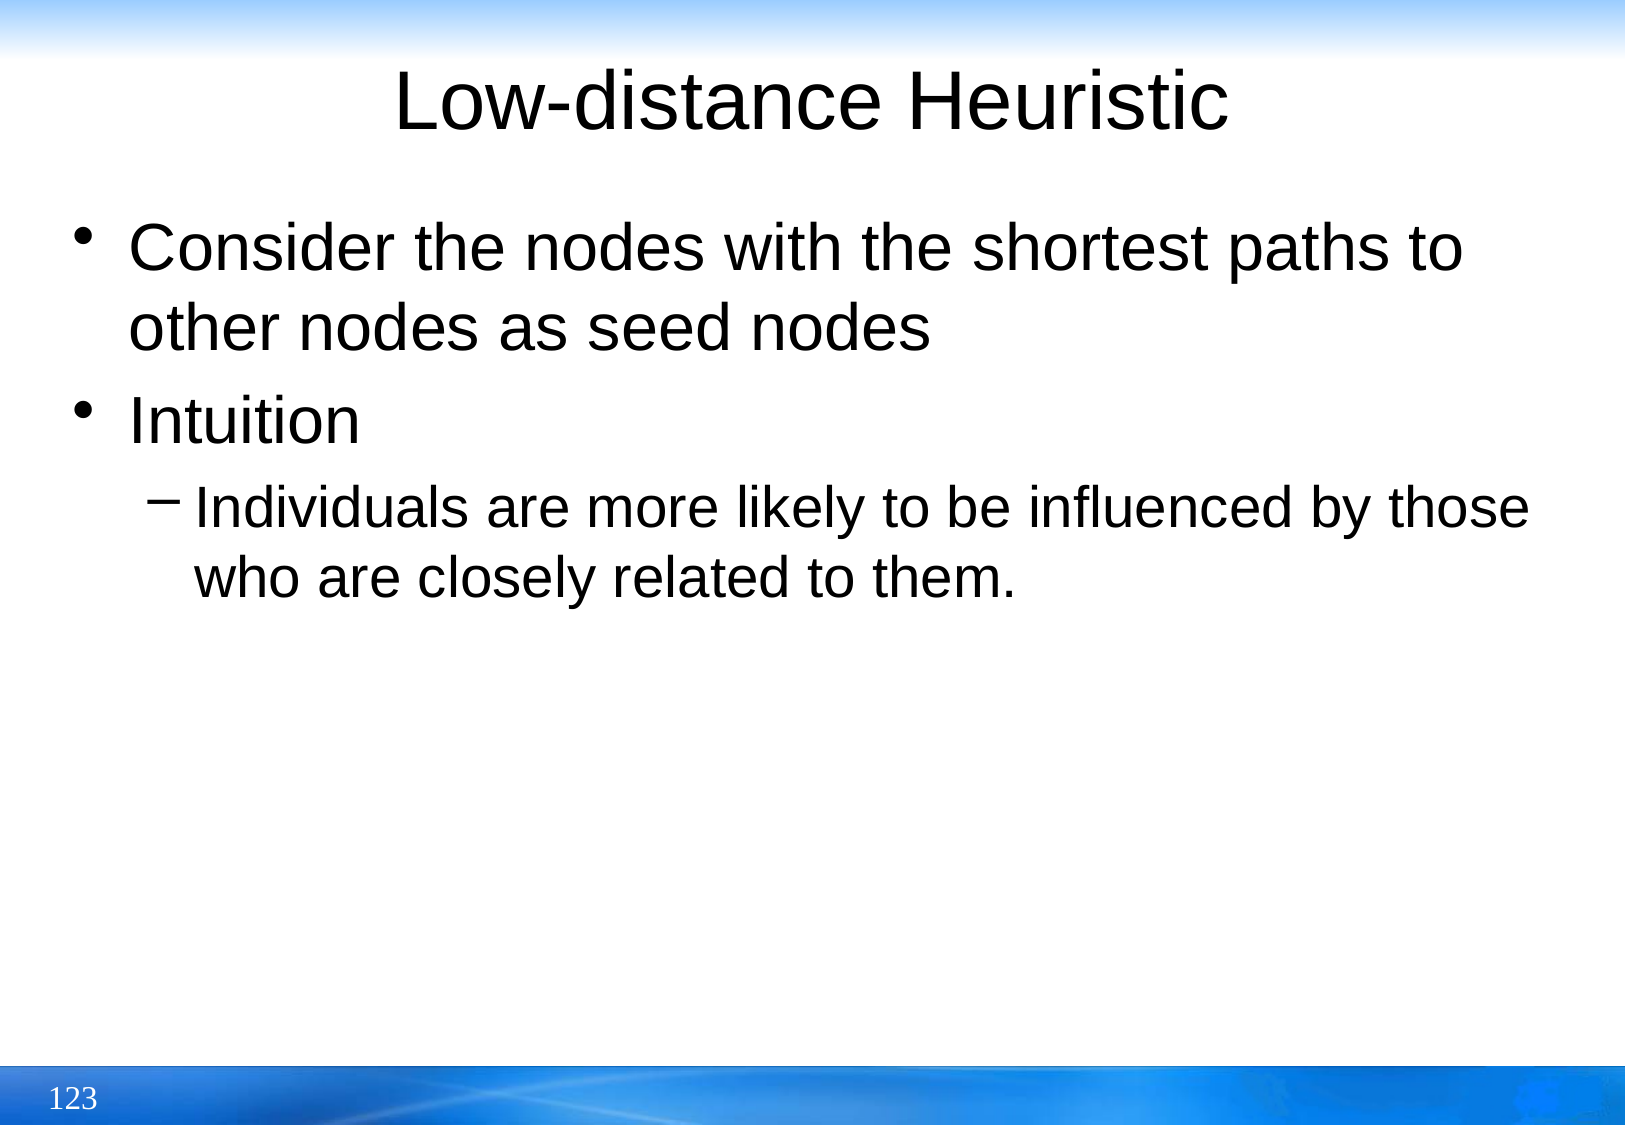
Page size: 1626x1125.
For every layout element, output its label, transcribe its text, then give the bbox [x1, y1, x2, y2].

list Consider the nodes with the shortest paths to other nodes as seed nodes Intuition Individuals are more likely to be influenced by those who are closely related to them. [57, 196, 1558, 1006]
title Low-distance Heuristic [44, 30, 1581, 162]
picture [0, 1066, 1625, 1125]
